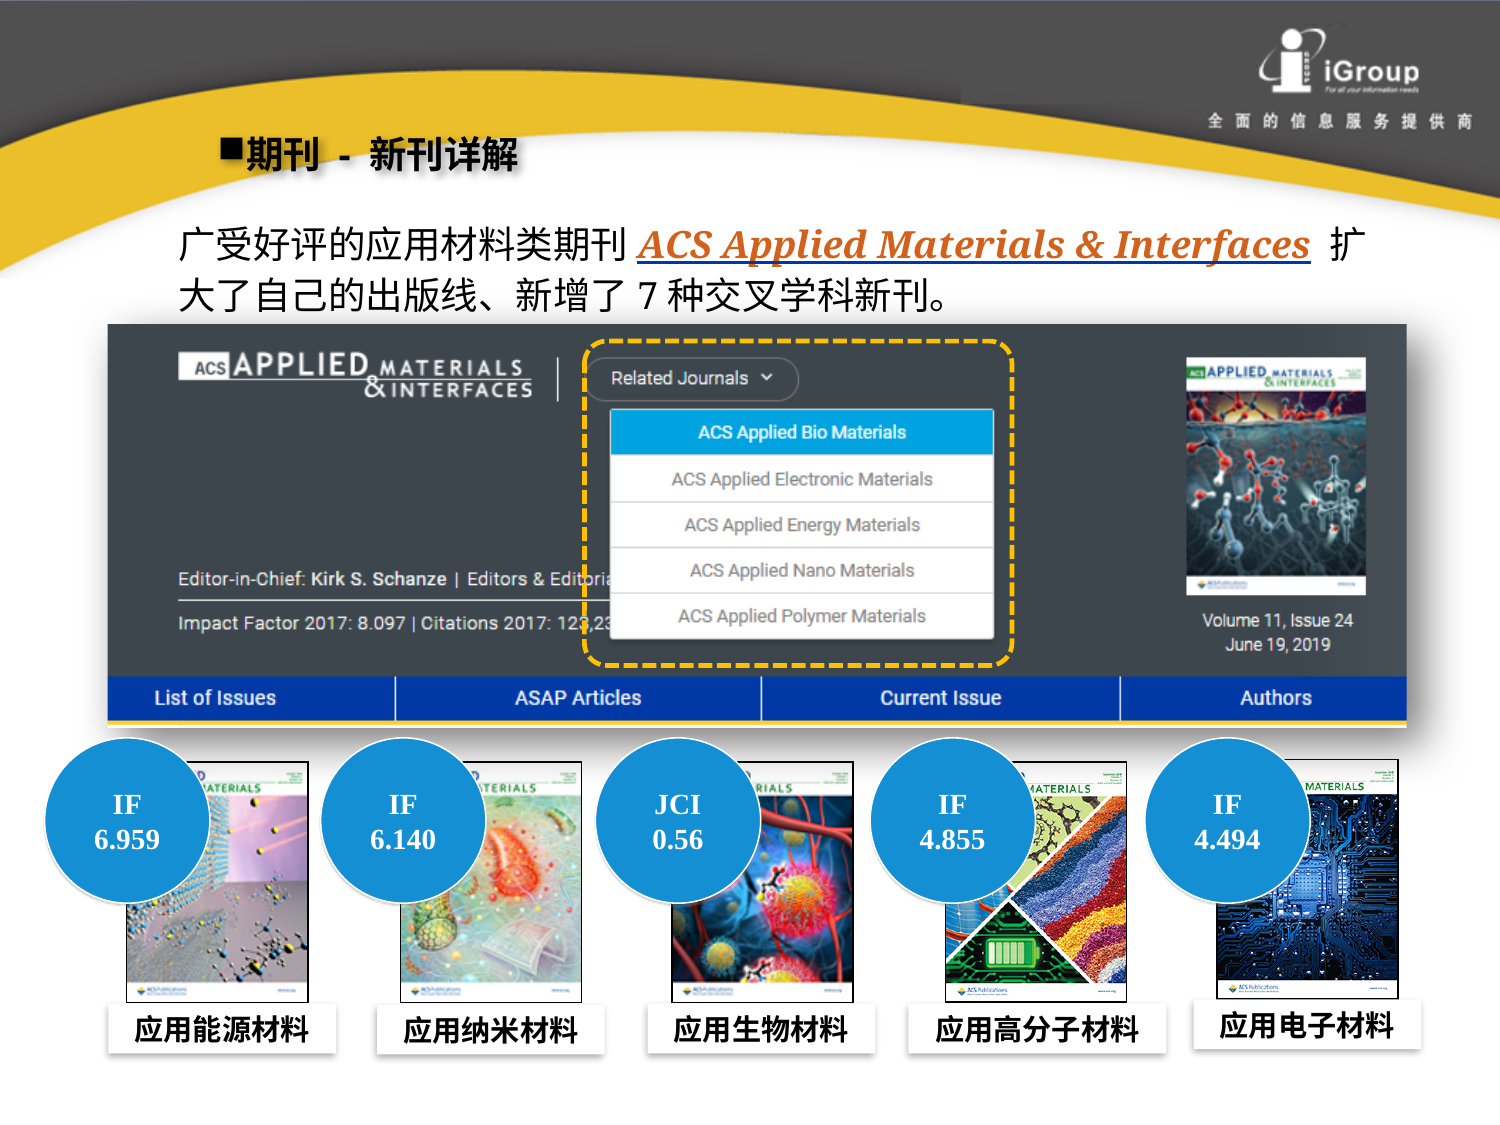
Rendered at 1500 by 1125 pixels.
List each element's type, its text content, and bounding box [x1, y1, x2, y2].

text_box IF 4.855 [870, 737, 1010, 903]
text_box 应用能源材料 [108, 1003, 336, 1054]
text_box 期刊 - 新刊详解 [92, 71, 1418, 242]
text_box IF 4.494 [1144, 737, 1282, 902]
text_box 应用电子材料 [1193, 999, 1422, 1050]
text_box JCI 0.56 [595, 737, 735, 903]
text_box IF 6.140 [320, 737, 460, 903]
picture [127, 762, 308, 1002]
list 广受好评的应用材料类期刊ACS Applied Materials & Interfaces 扩大了自己的出版线、新增了7种交叉学科新刊。 [163, 252, 1398, 307]
text_box 应用纳米材料 [377, 1004, 605, 1055]
picture [400, 762, 581, 1002]
picture [107, 324, 1407, 729]
picture [1217, 760, 1398, 999]
text_box IF 6.959 [44, 737, 184, 904]
picture [672, 762, 853, 1002]
picture [946, 762, 1127, 1002]
picture [0, 0, 1500, 279]
text_box 应用生物材料 [647, 1003, 876, 1054]
text_box 应用高分子材料 [908, 1003, 1167, 1054]
